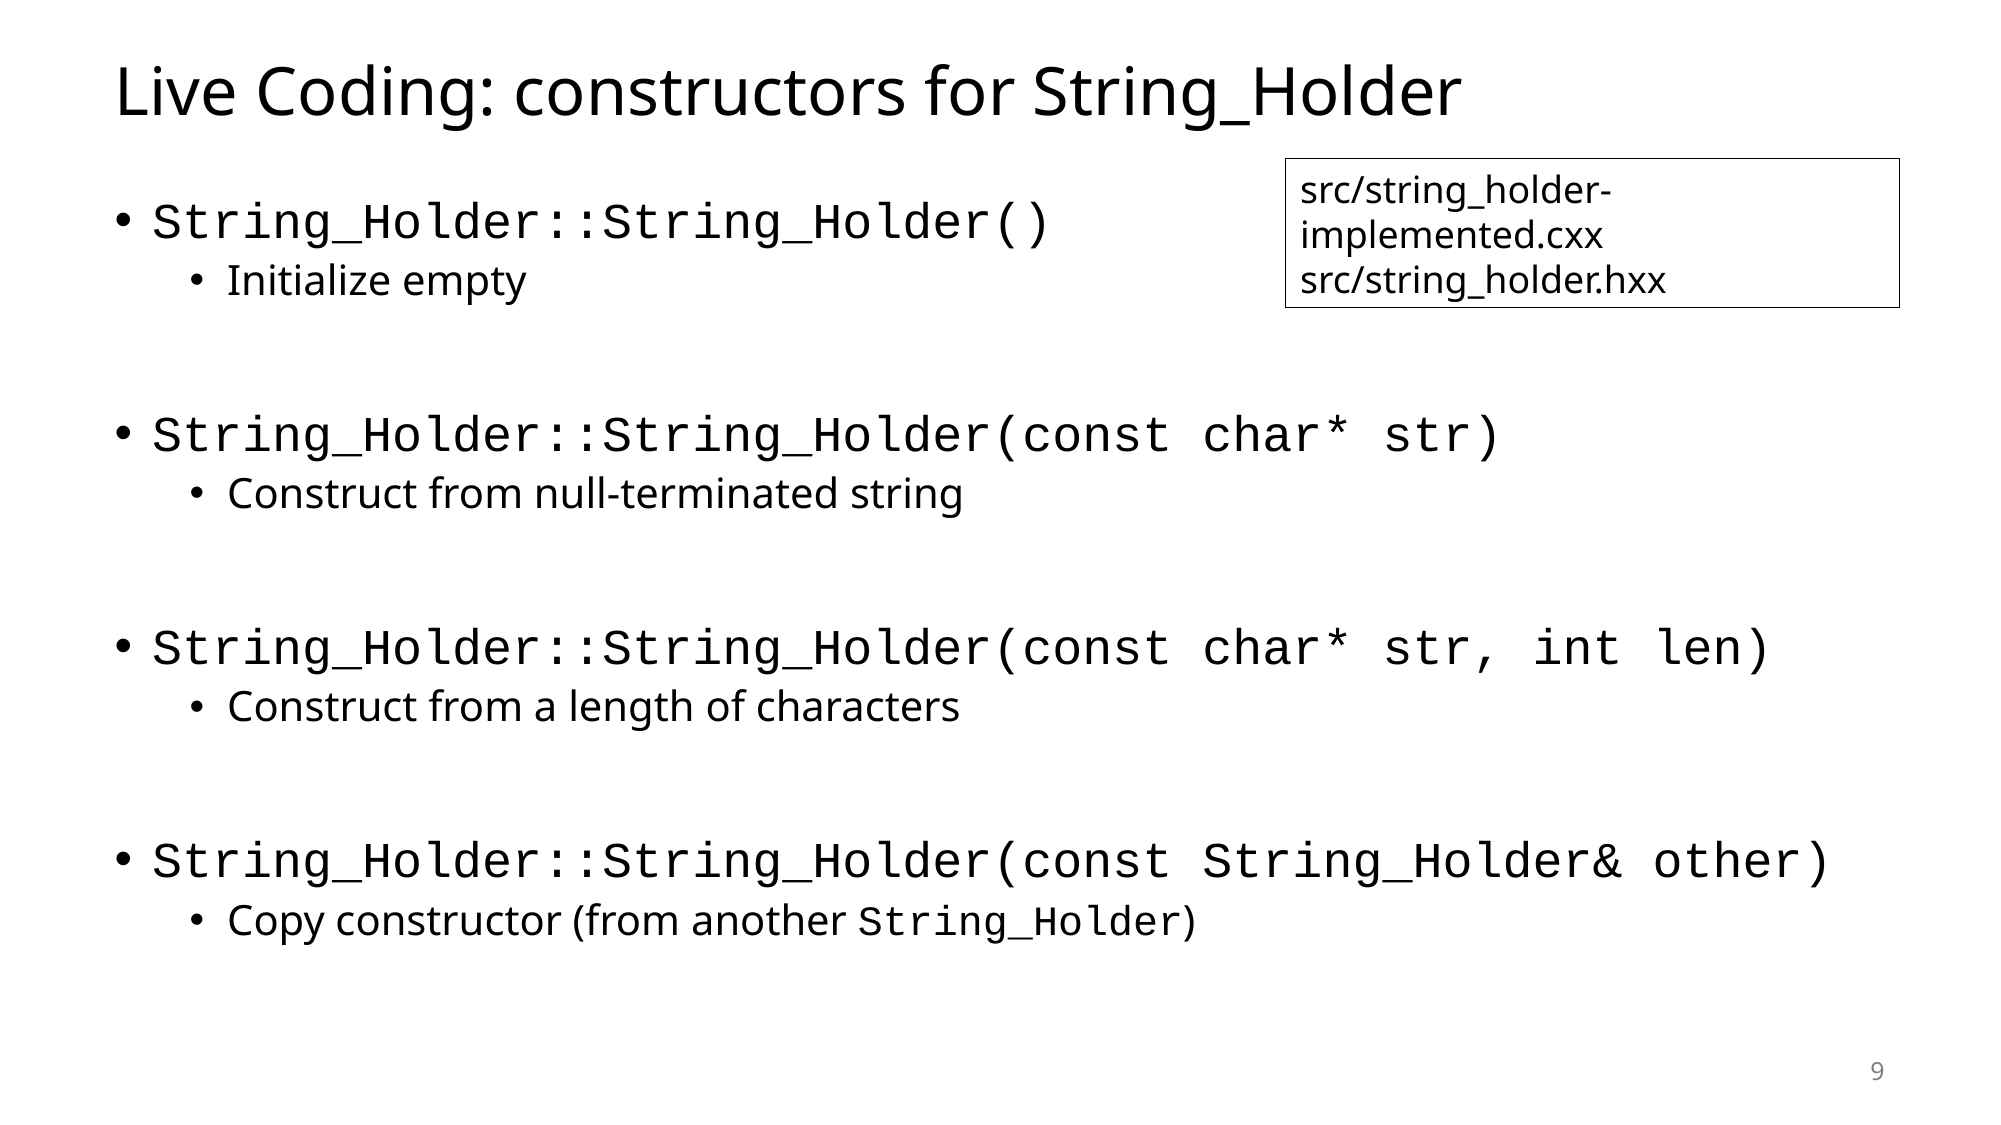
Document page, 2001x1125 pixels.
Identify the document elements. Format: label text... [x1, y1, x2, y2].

title Live Coding: constructors for String_Holder [99, 37, 1900, 150]
list String_Holder::String_Holder() Initialize empty String_Holder::String_Holder(const char* str) Construct from null-terminated string String_Holder::String_Holder(const char* str, int len) Construct from a length of characters String_Holder::String_Holder(const String_Holder& other) Copy constructor (from another String_Holder) [99, 187, 1900, 1013]
slide_number 9 [1749, 1042, 1900, 1103]
text_box src/string_holder-implemented.cxx src/string_holder.hxx [1285, 158, 1900, 308]
